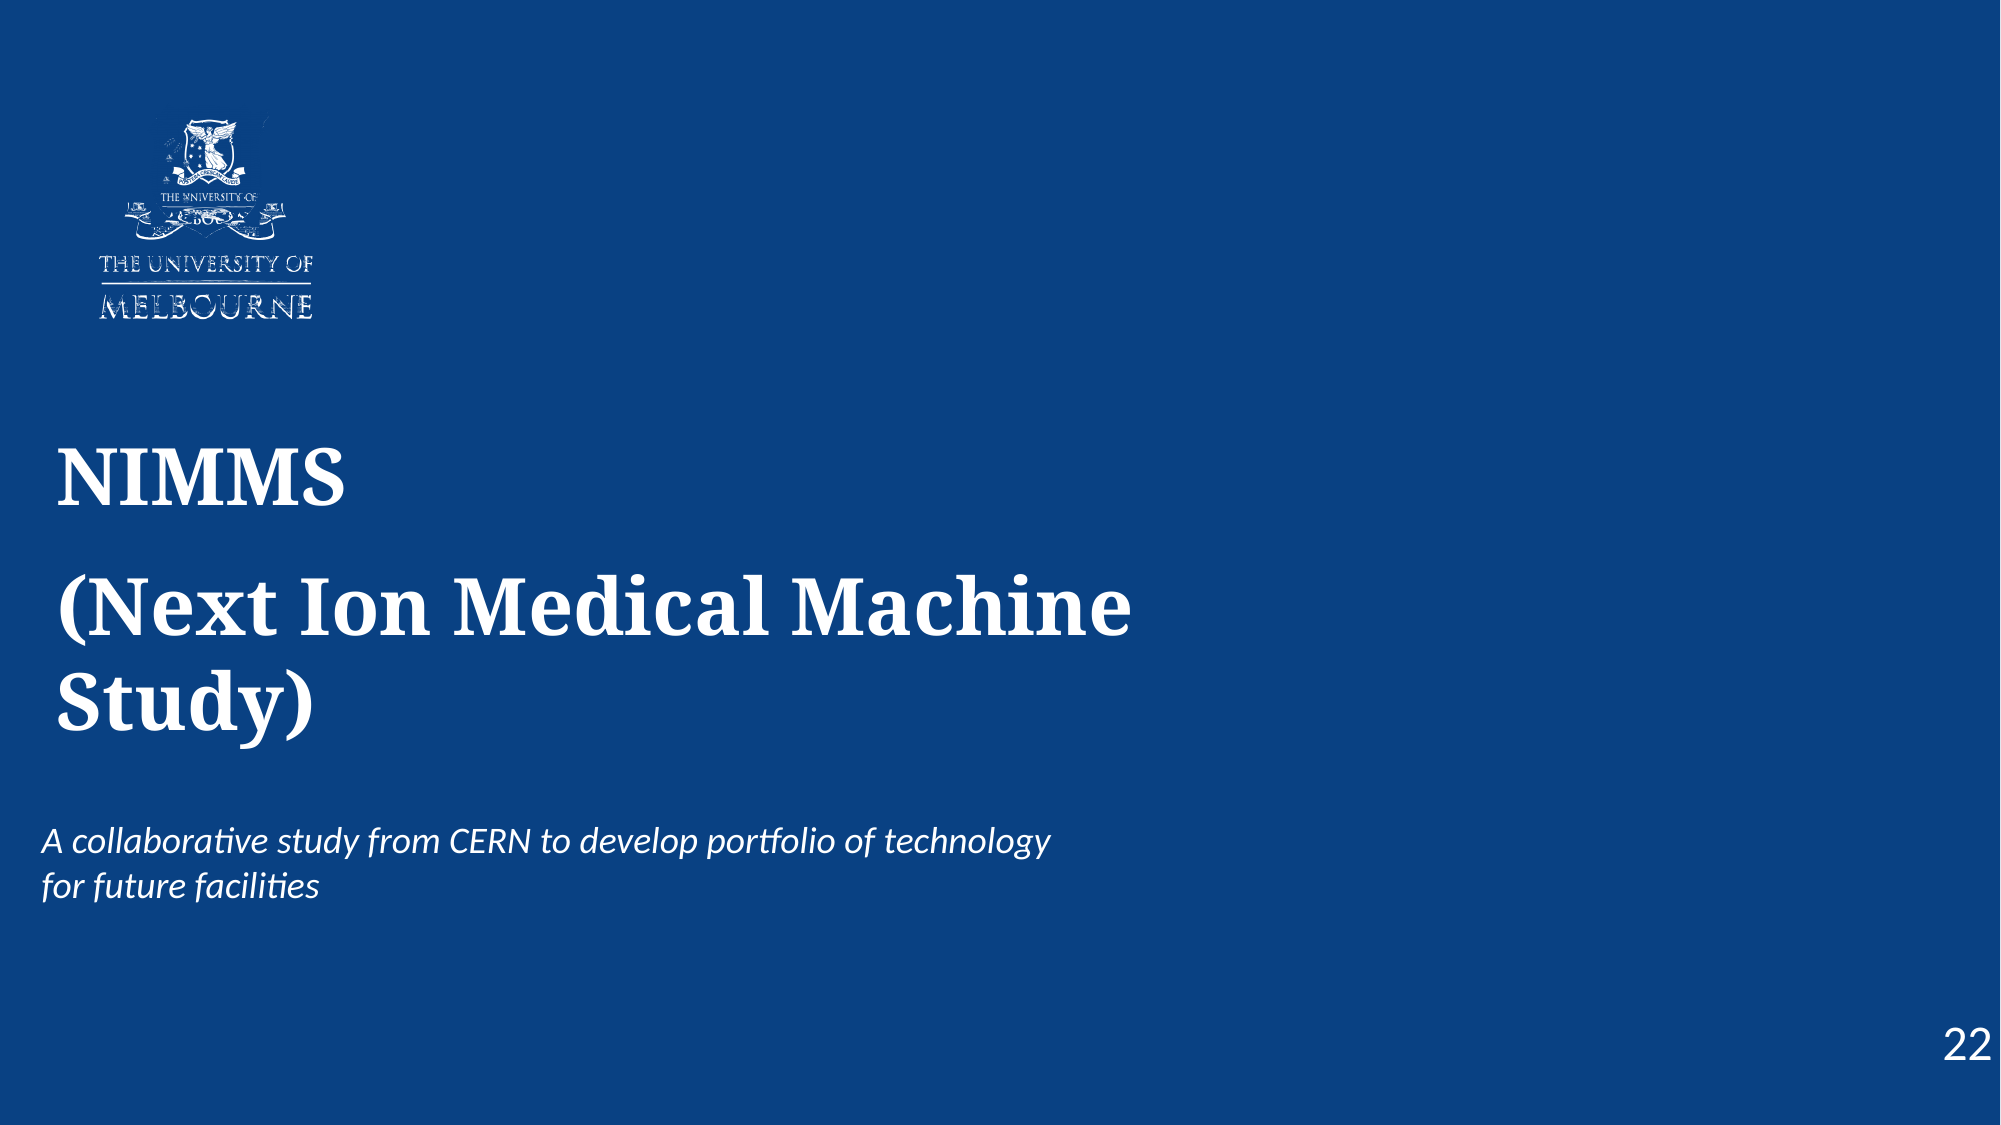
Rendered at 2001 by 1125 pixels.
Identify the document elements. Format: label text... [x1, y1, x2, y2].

picture [69, 74, 342, 348]
slide_number 22 [1853, 1010, 1993, 1071]
text_box A collaborative study from CERN to develop portfolio of technology for future facilities [26, 808, 1089, 914]
subtitle NIMMS (Next Ion Medical Machine Study) [41, 411, 1214, 785]
